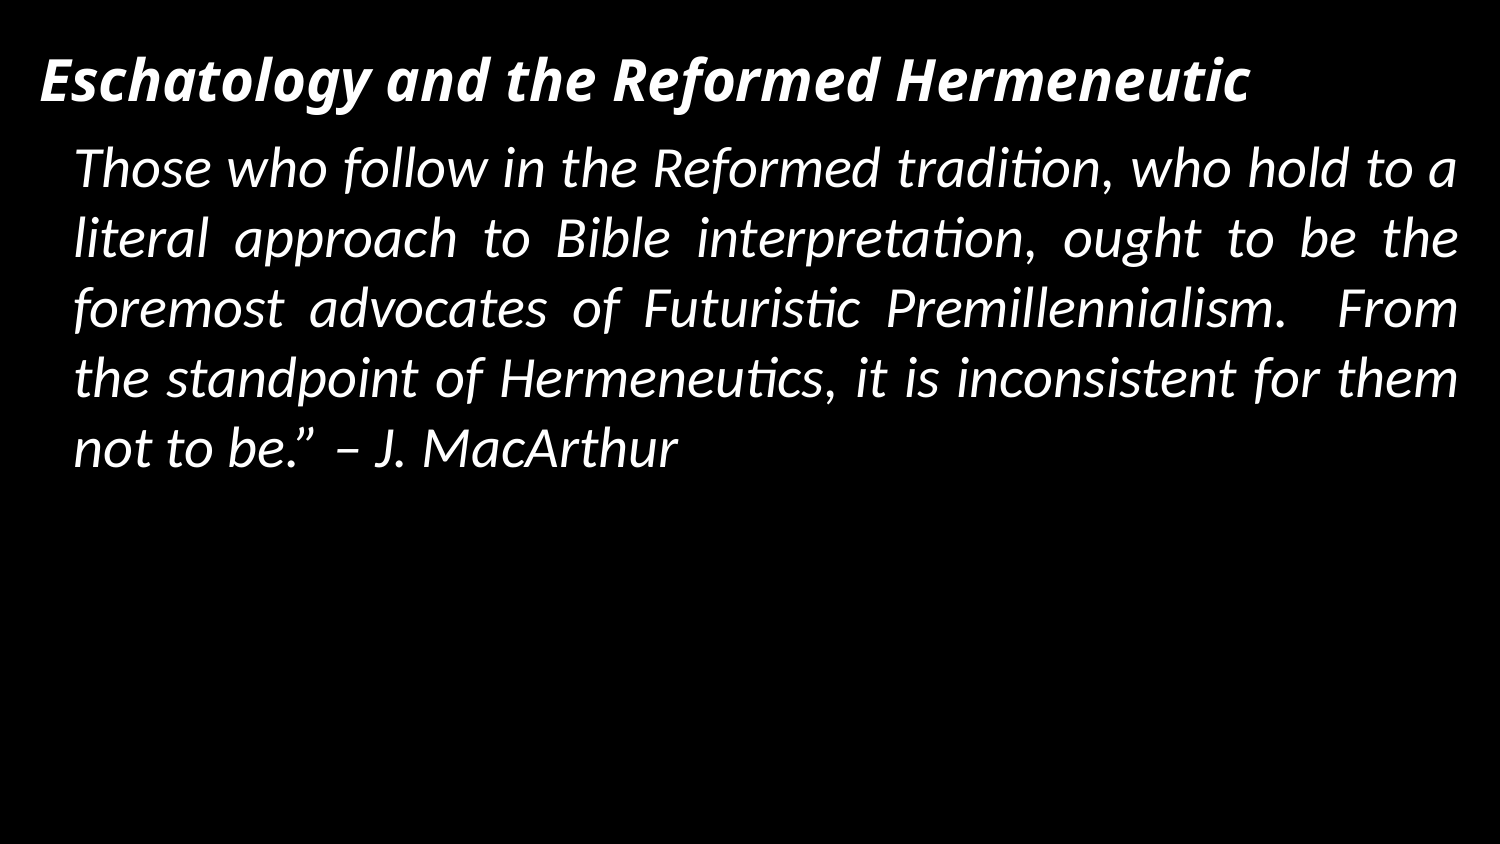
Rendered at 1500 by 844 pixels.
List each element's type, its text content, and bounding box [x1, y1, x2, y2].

text_box Eschatology and the Reformed Hermeneutic [24, 9, 1475, 157]
text_box Those who follow in the Reformed tradition, who hold to a literal approach to Bible interpretation, ought to be the foremost advocates of Futuristic Premillennialism. From the standpoint of Hermeneutics, it is inconsistent for them not to be.” – J. MacArthur [58, 121, 1475, 487]
